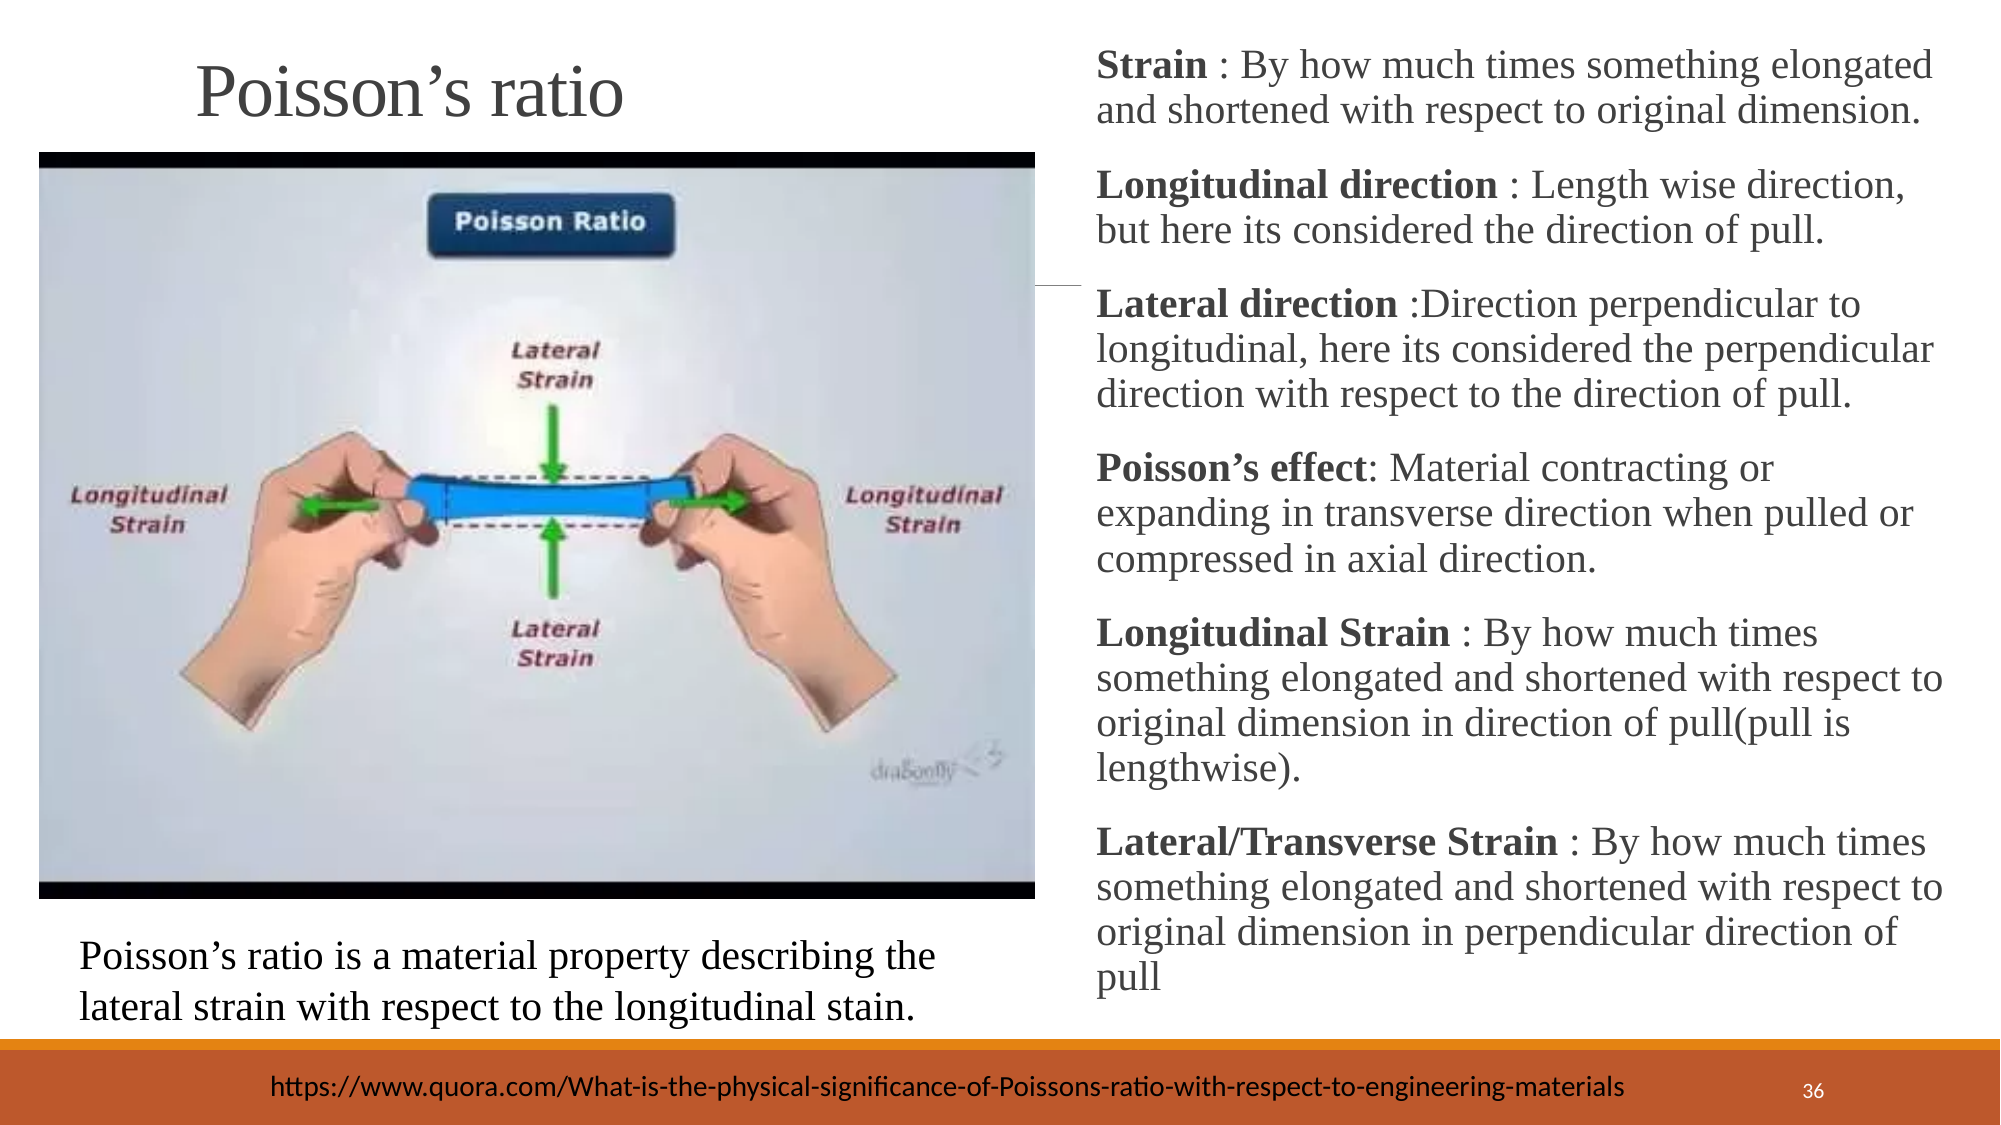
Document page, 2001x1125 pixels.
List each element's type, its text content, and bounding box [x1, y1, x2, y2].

title Poisson’s ratio [180, 47, 1081, 140]
text_box https://www.quora.com/What-is-the-physical-significance-of-Poissons-ratio-with-respect-to-engineering-materials [255, 1059, 1814, 1110]
slide_number 36 [1624, 1059, 1840, 1120]
list Strain : By how much times something elongated and shortened with respect to original dimension. Longitudinal direction : Length wise direction, but here its considered the direction of pull. Lateral direction :Direction perpendicular to longitudinal, here its considered the perpendicular direction with respect to the direction of pull. Poisson’s effect: Material contracting or expanding in transverse direction when pulled or compressed in axial direction. Longitudinal Strain : By how much times something elongated and shortened with respect to original dimension in direction of pull(pull is lengthwise). Lateral/Transverse Strain : By how much times something elongated and shortened with respect to original dimension in perpendicular direction of pull [1081, 35, 1950, 1017]
picture [39, 152, 1035, 900]
text_box Poisson’s ratio is a material property describing the lateral strain with respect to the longitudinal stain. [64, 921, 972, 1036]
